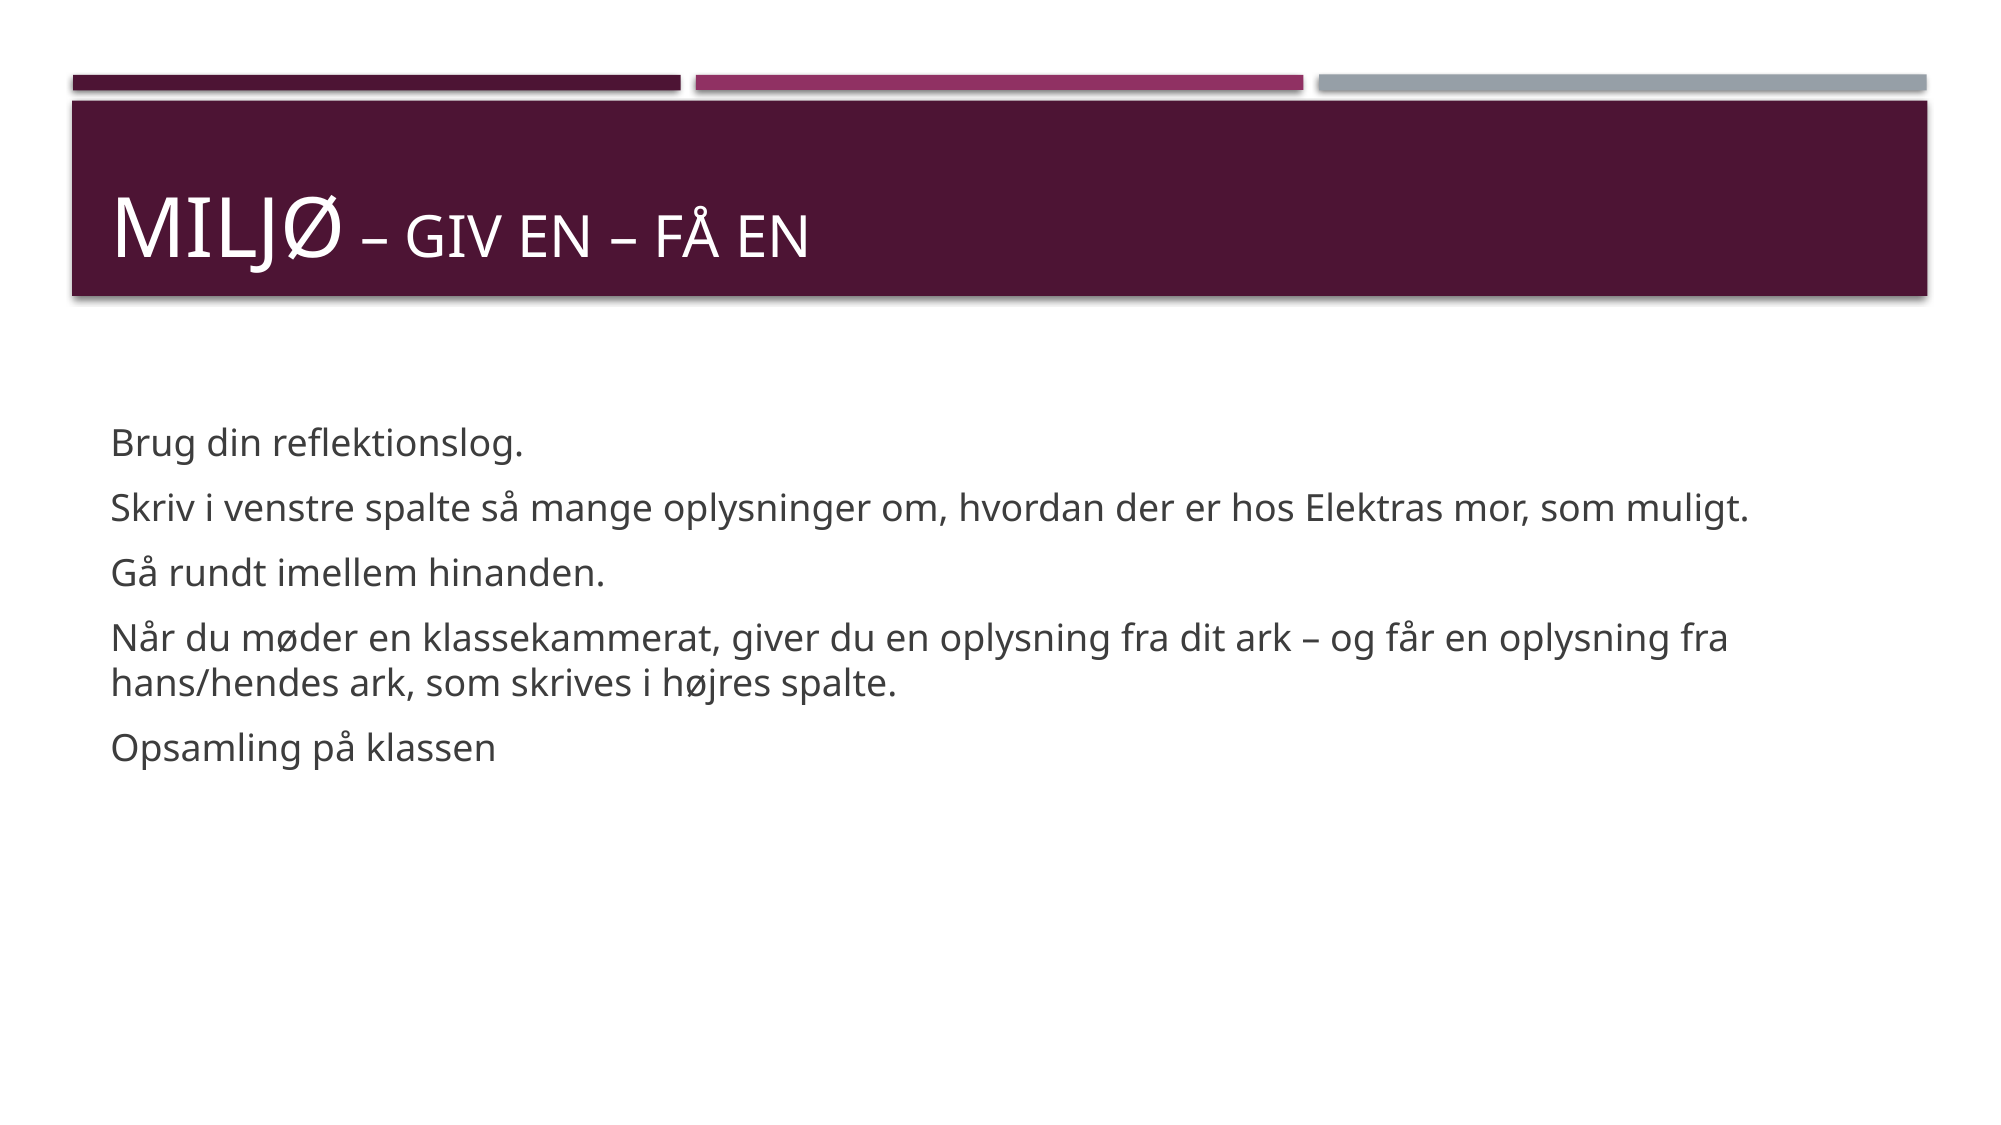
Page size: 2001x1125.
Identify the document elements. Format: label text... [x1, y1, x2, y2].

title MILJØ – giv en – få en [95, 115, 1905, 282]
list Brug din reflektionslog. Skriv i venstre spalte så mange oplysninger om, hvordan der er hos Elektras mor, som muligt. Gå rundt imellem hinanden. Når du møder en klassekammerat, giver du en oplysning fra dit ark – og får en oplysning fra hans/hendes ark, som skrives i højres spalte. Opsamling på klassen [95, 357, 1905, 962]
